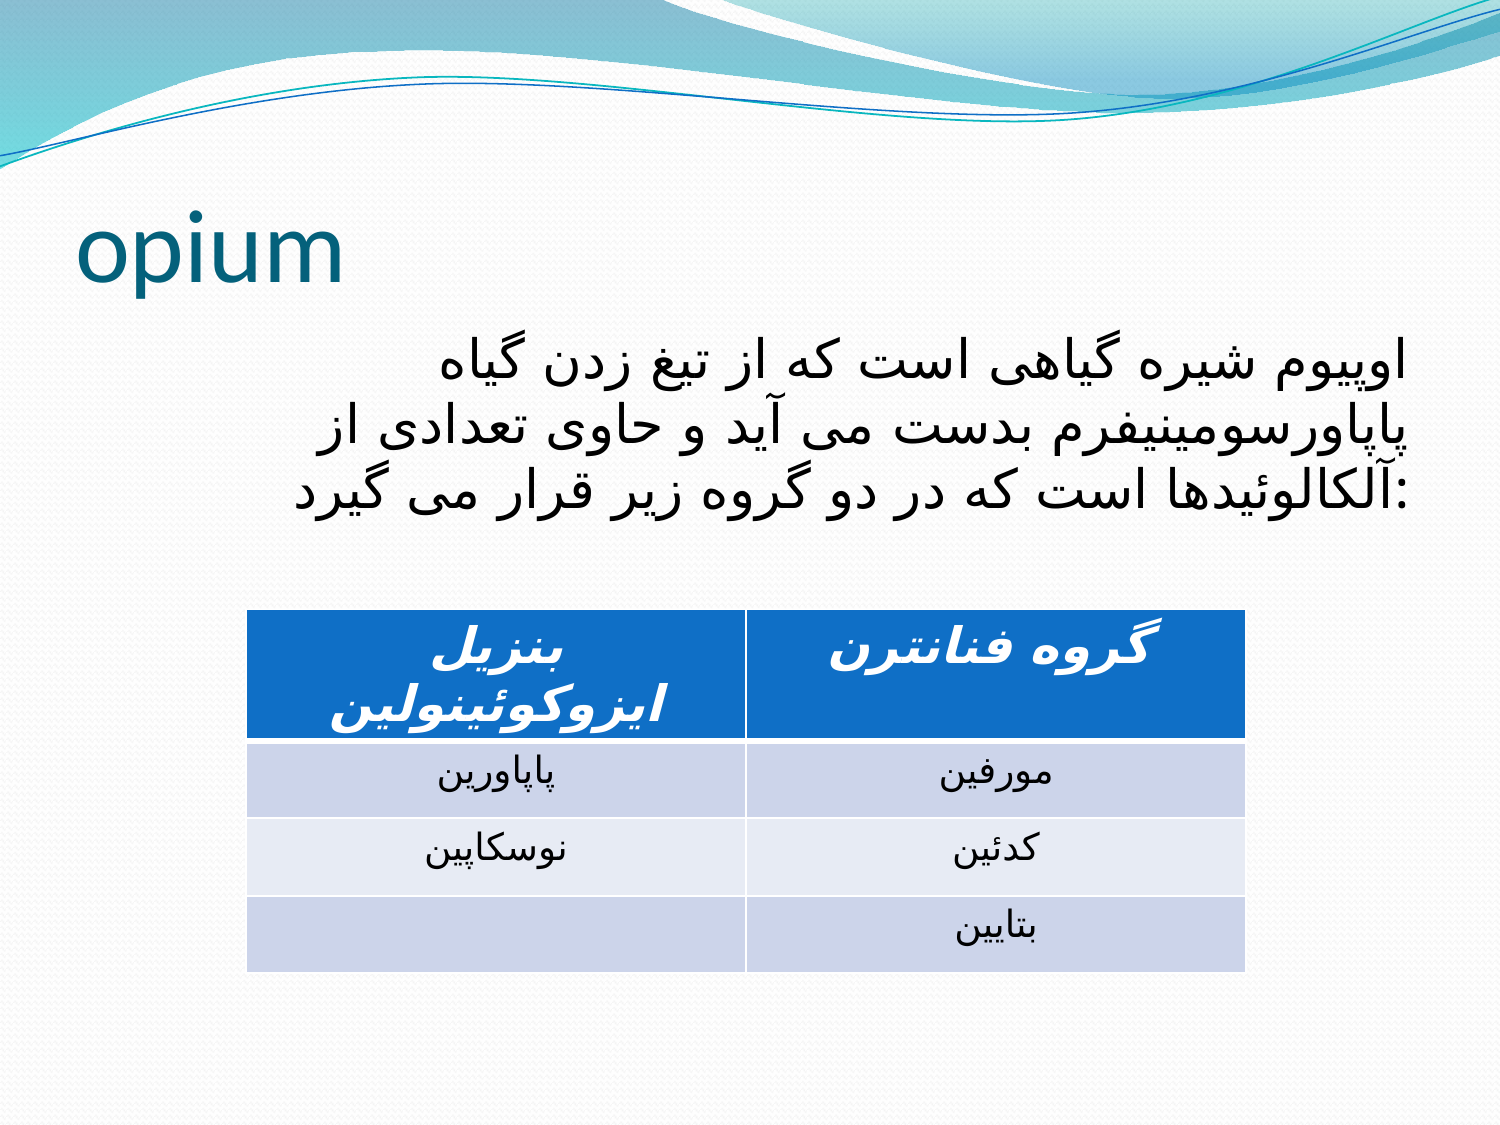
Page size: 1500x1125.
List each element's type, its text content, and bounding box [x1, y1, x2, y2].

title opium [75, 115, 1425, 303]
table_cell مورفین [747, 744, 1245, 817]
table_header گروه فنانترن [747, 610, 1245, 738]
table_cell کدئین [747, 819, 1245, 895]
table_header بنزیل ایزوکوئینولین [247, 610, 745, 738]
list اوپیوم شیره گیاهی است که از تیغ زدن گیاه پاپاورسومینیفرم بدست می آید و حاوی تعدادی از آلکالوئیدها است که در دو گروه زیر قرار می گیرد: [75, 317, 1425, 1038]
table_cell بتایین [747, 897, 1245, 972]
table_cell نوسکاپین [247, 819, 745, 895]
table_cell [247, 897, 745, 972]
table_cell پاپاورین [247, 744, 745, 817]
